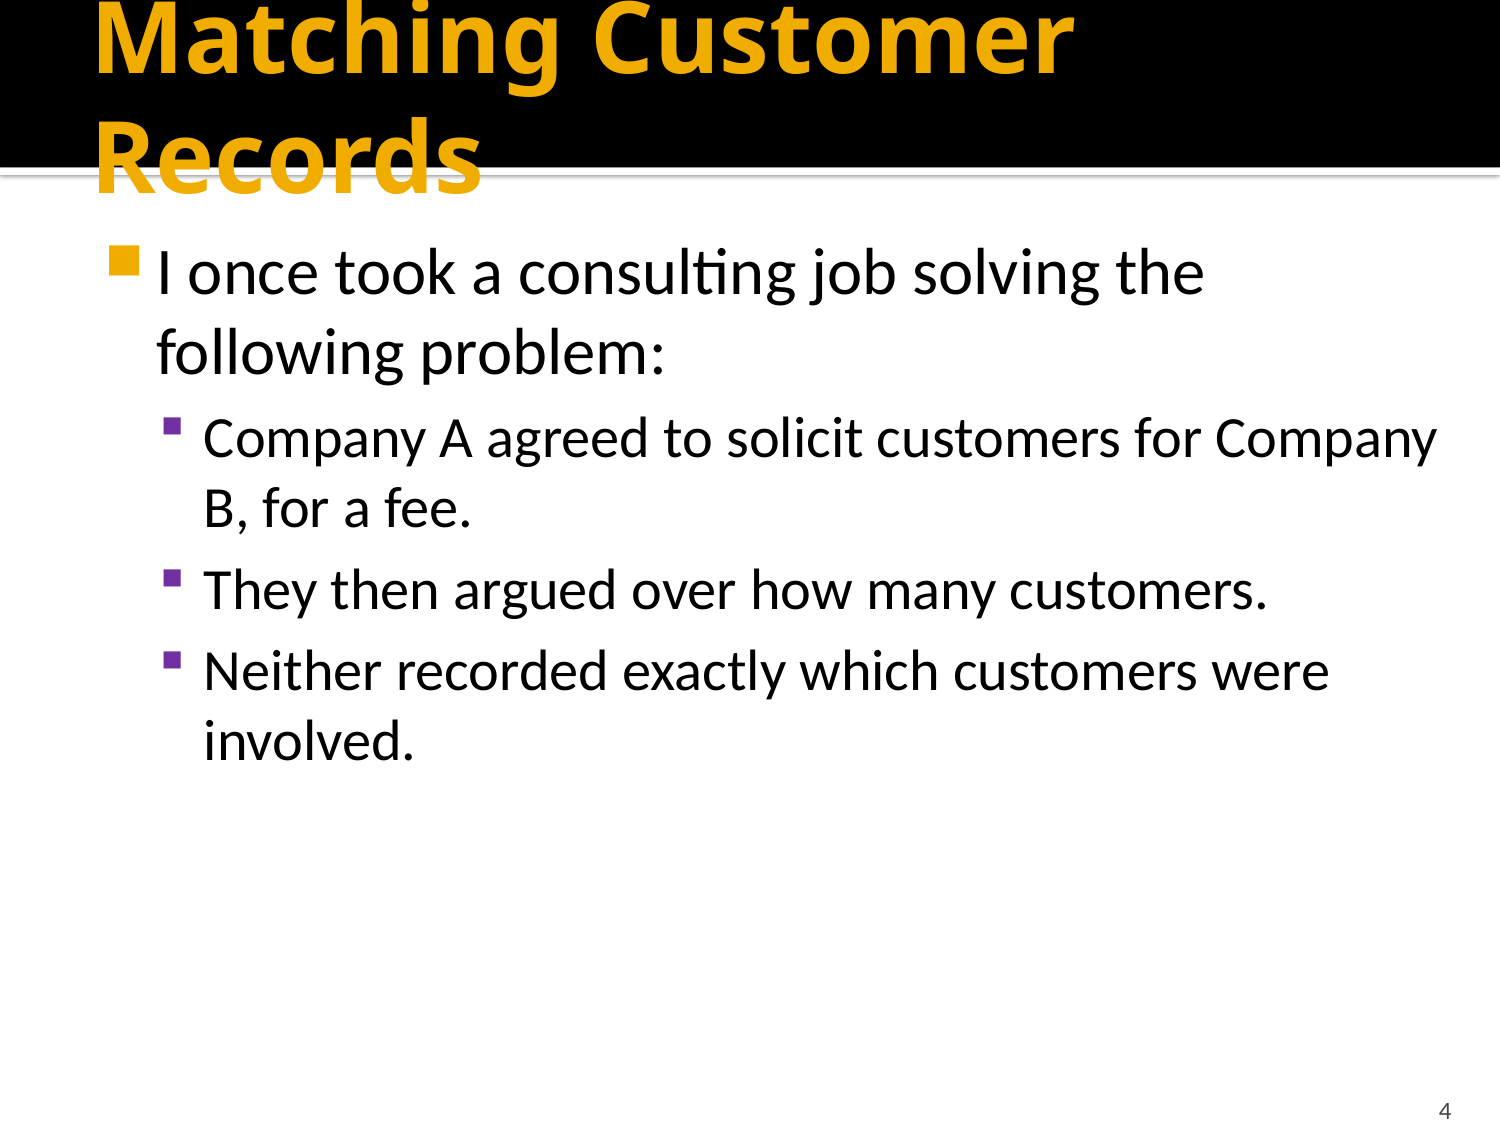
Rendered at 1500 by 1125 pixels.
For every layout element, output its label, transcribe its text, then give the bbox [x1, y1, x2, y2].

title Matching Customer Records [75, 12, 1500, 175]
slide_number 4 [1345, 1080, 1467, 1125]
list I once took a consulting job solving the following problem: Company A agreed to solicit customers for Company B, for a fee. They then argued over how many customers. Neither recorded exactly which customers were involved. [75, 212, 1475, 1075]
